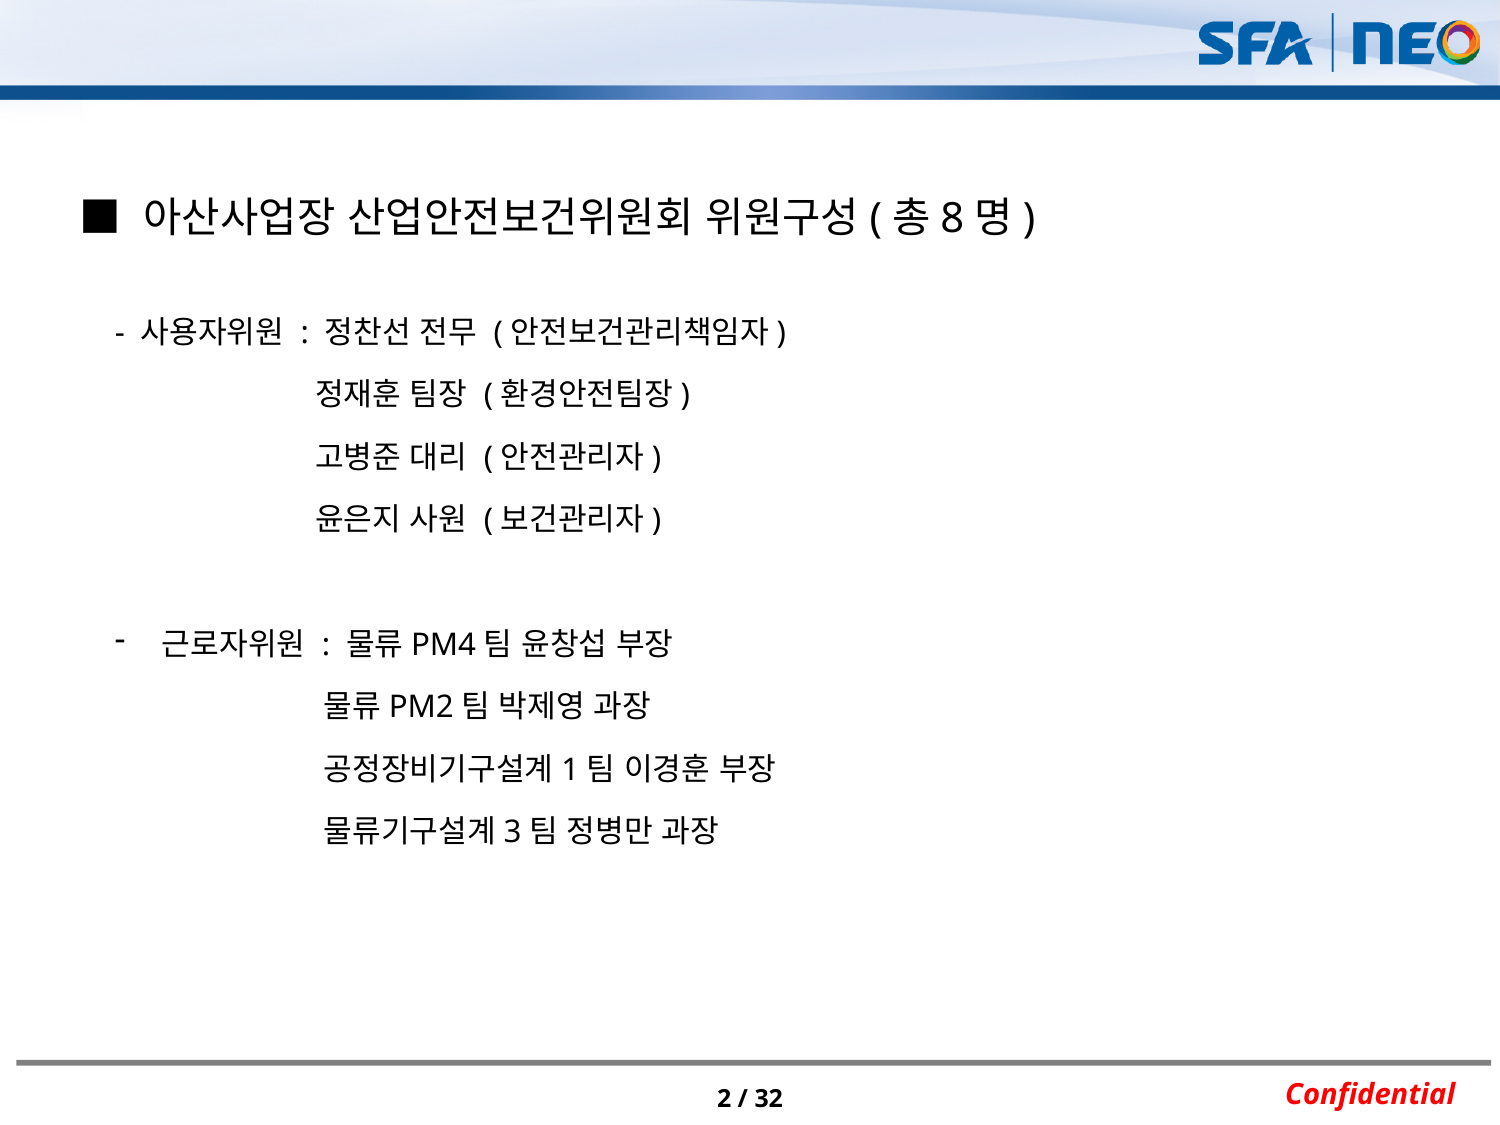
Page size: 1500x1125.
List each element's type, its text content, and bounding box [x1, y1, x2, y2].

text_box - 사용자위원 : 정찬선 전무 (안전보건관리책임자) 정재훈 팀장 (환경안전팀장) 고병준 대리 (안전관리자) 윤은지 사원 (보건관리자) 근로자위원 : 물류PM4팀 윤창섭 부장 물류PM2팀 박제영 과장 공정장비기구설계1팀 이경훈 부장 물류기구설계3팀 정병만 과장 [100, 285, 1447, 870]
text_box ■ 아산사업장 산업안전보건위원회 위원구성(총8명) [64, 187, 1110, 244]
picture [0, 0, 1500, 740]
